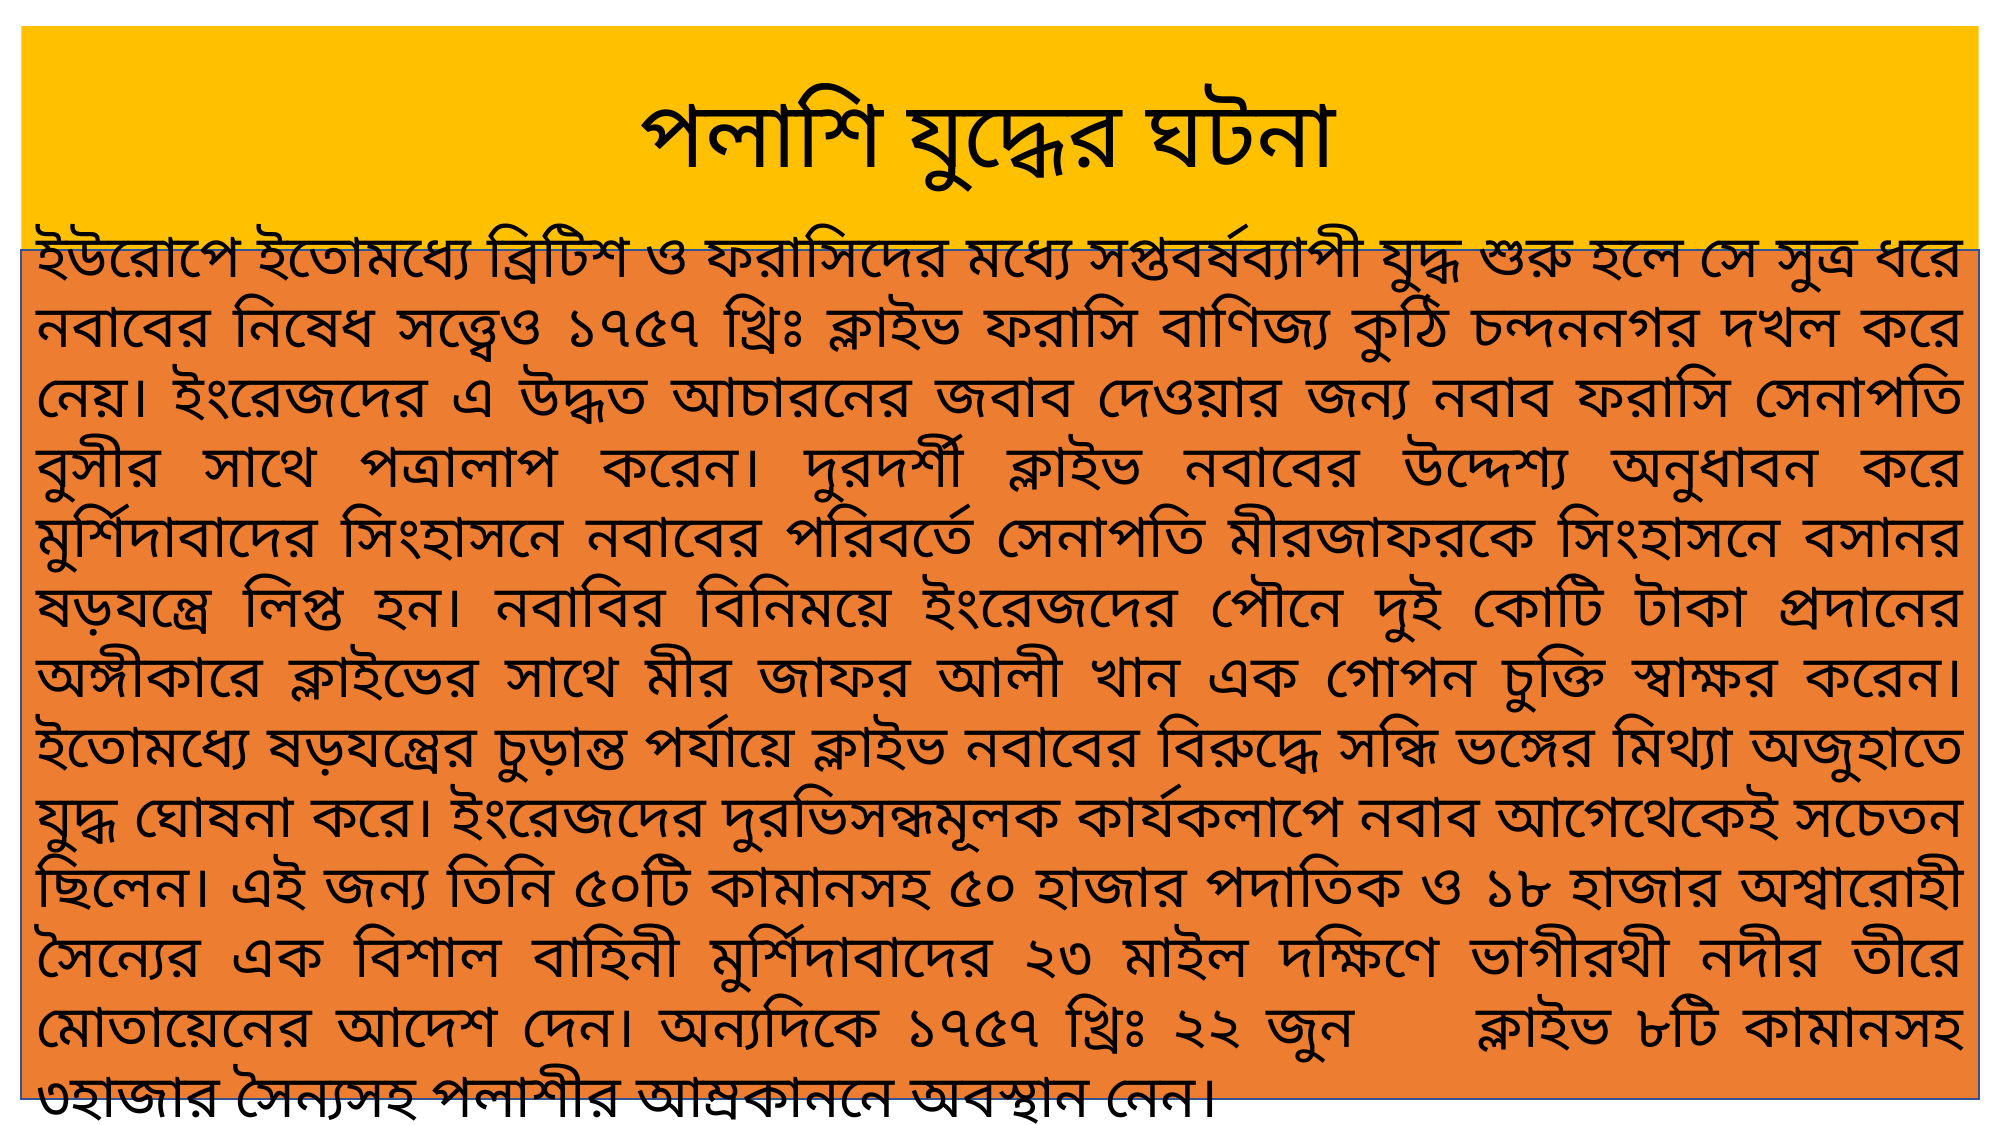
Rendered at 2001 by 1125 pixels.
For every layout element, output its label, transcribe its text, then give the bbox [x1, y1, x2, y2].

title পলাশি যুদ্ধের ঘটনা [21, 26, 1979, 249]
text_box ইউরোপে ইতোমধ্যে ব্রিটিশ ও ফরাসিদের মধ্যে সপ্তবর্ষব্যাপী যুদ্ধ শুরু হলে সে সুত্র ধরে নবাবের নিষেধ সত্ত্বেও ১৭৫৭ খ্রিঃ ক্লাইভ ফরাসি বাণিজ্য কুঠি চন্দননগর দখল করে নেয়। ইংরেজদের এ উদ্ধত আচারনের জবাব দেওয়ার জন্য নবাব ফরাসি সেনাপতি বুসীর সাথে পত্রালাপ করেন। দুরদর্শী ক্লাইভ নবাবের উদ্দেশ্য অনুধাবন করে মুর্শিদাবাদের সিংহাসনে নবাবের পরিবর্তে সেনাপতি মীরজাফরকে সিংহাসনে বসানর ষড়যন্ত্রে লিপ্ত হন। নবাবির বিনিময়ে ইংরেজদের পৌনে দুই কোটি টাকা প্রদানের অঙ্গীকারে ক্লাইভের সাথে মীর জাফর আলী খান এক গোপন চুক্তি স্বাক্ষর করেন। ইতোমধ্যে ষড়যন্ত্রের চুড়ান্ত পর্যায়ে ক্লাইভ নবাবের বিরুদ্ধে সন্ধি ভঙ্গের মিথ্যা অজুহাতে যুদ্ধ ঘোষনা করে। ইংরেজদের দুরভিসন্ধমূলক কার্যকলাপে নবাব আগেথেকেই সচেতন ছিলেন। এই জন্য তিনি ৫০টি কামানসহ ৫০ হাজার পদাতিক ও ১৮ হাজার অশ্বারোহী সৈন্যের এক বিশাল বাহিনী মুর্শিদাবাদের ২৩ মাইল দক্ষিণে ভাগীরথী নদীর তীরে মোতায়েনের আদেশ দেন। অন্যদিকে ১৭৫৭ খ্রিঃ ২২ জুন ক্লাইভ ৮টি কামানসহ ৩হাজার সৈন্যসহ পলাশীর আম্রকাননে অবস্থান নেন। [20, 249, 1980, 1100]
text_box [255, 1033, 1979, 1125]
